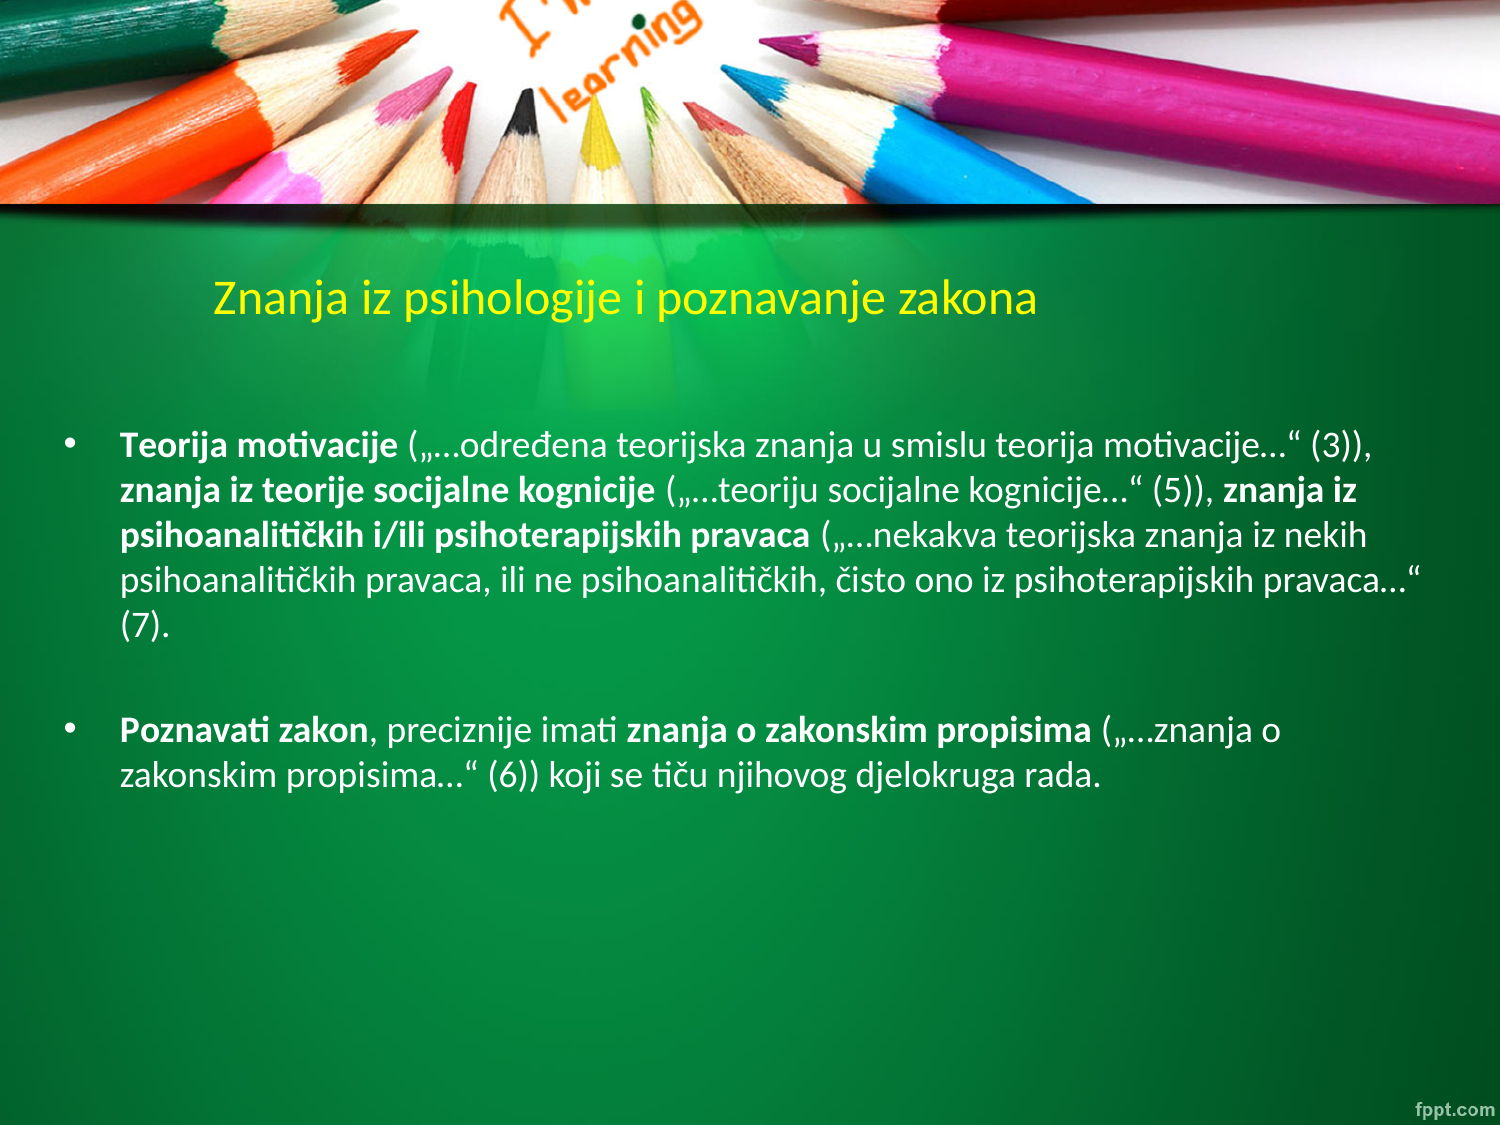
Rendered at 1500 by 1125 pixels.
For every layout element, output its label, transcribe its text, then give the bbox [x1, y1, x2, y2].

title Znanja iz psihologije i poznavanje zakona [198, 211, 1342, 378]
picture [0, 0, 1500, 1125]
list Teorija motivacije („…određena teorijska znanja u smislu teorija motivacije…“ (3)), znanja iz teorije socijalne kognicije („…teoriju socijalne kognicije…“ (5)), znanja iz psihoanalitičkih i/ili psihoterapijskih pravaca („…nekakva teorijska znanja iz nekih psihoanalitičkih pravaca, ili ne psihoanalitičkih, čisto ono iz psihoterapijskih pravaca…“ (7). Poznavati zakon, preciznije imati znanja o zakonskim propisima („…znanja o zakonskim propisima…“ (6)) koji se tiču njihovog djelokruga rada. [48, 412, 1452, 1064]
